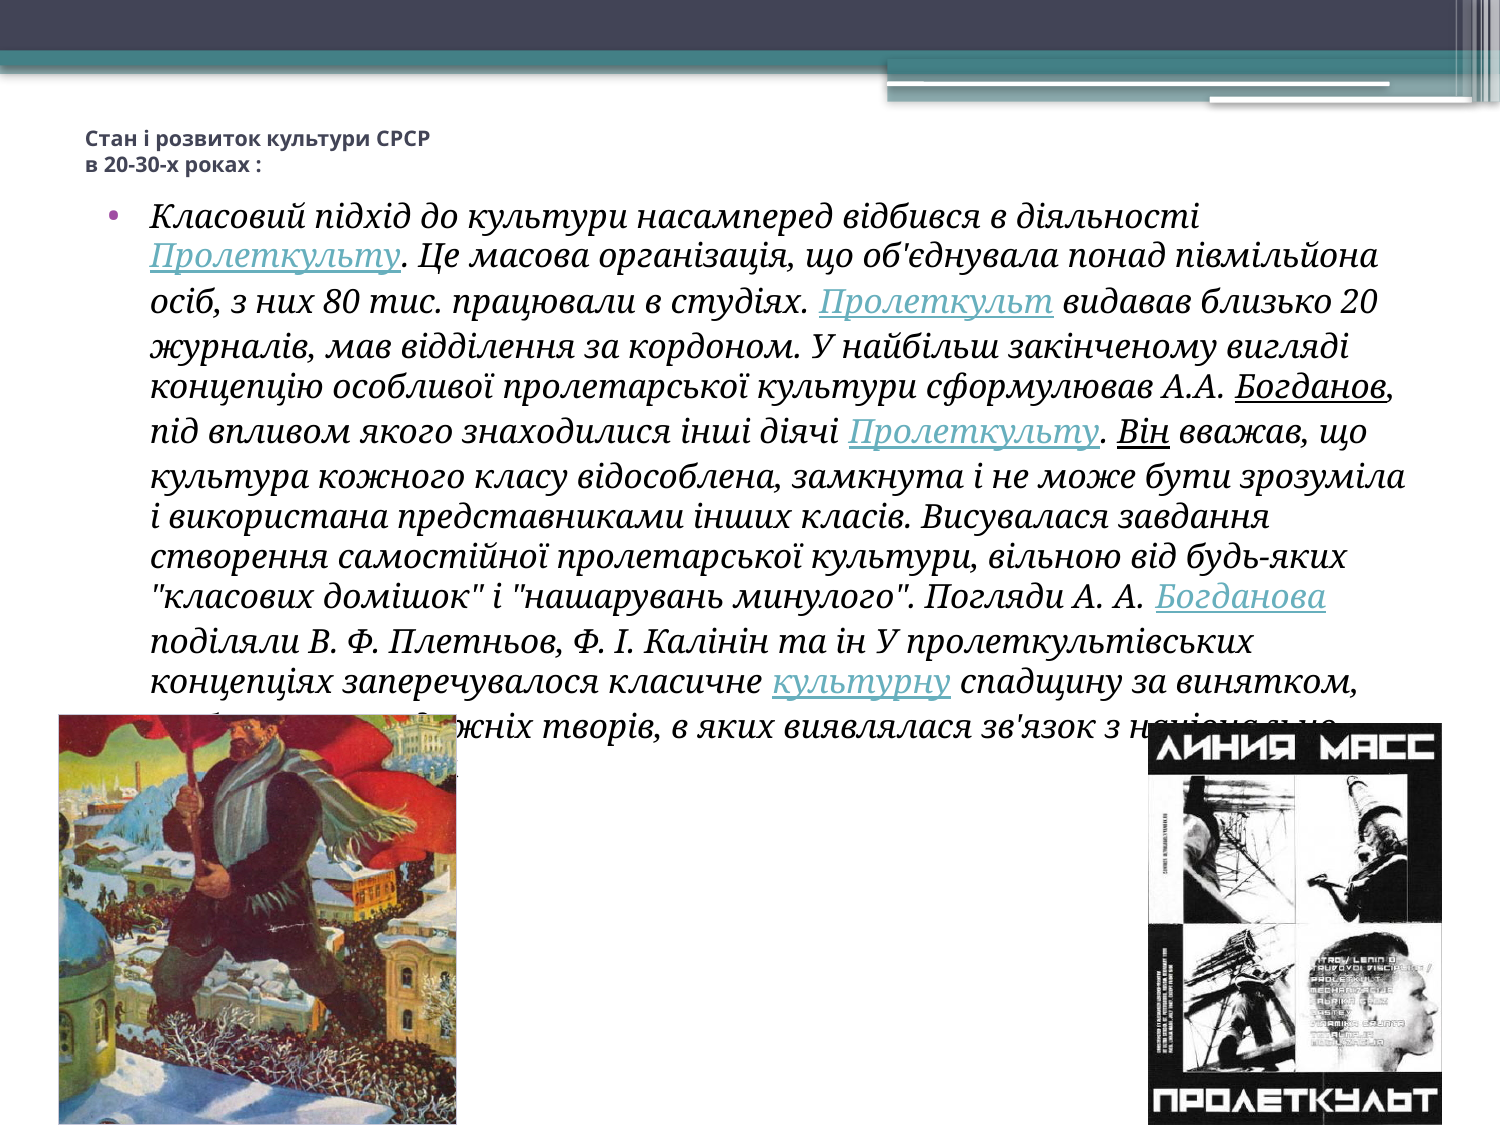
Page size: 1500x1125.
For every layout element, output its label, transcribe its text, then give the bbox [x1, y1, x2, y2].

list Класовий підхід до культури насамперед відбився в діяльності Пролеткульту. Це масова організація, що об'єднувала понад півмільйона осіб, з них 80 тис. працювали в студіях. Пролеткульт видавав близько 20 журналів, мав відділення за кордоном. У найбільш закінченому вигляді концепцію особливої ​​пролетарської культури сформулював А.А. Богданов, під впливом якого знаходилися інші діячі Пролеткульту. Він вважав, що культура кожного класу відособлена, замкнута і не може бути зрозуміла і використана представниками інших класів. Висувалася завдання створення самостійної пролетарської культури, вільною від будь-яких "класових домішок" і "нашарувань минулого". Погляди А. А. Богданова поділяли В. Ф. Плетньов, Ф. І. Калінін та ін У пролеткультівських концепціях заперечувалося класичне культурну спадщину за винятком, мабуть, тих художніх творів, в яких виявлялася зв'язок з національно-визвольним рухом [75, 187, 1425, 1079]
title Стан і розвиток культури СРСР в 20-30-х роках : [70, 117, 1421, 223]
picture [1148, 722, 1442, 1125]
picture [58, 714, 458, 1125]
